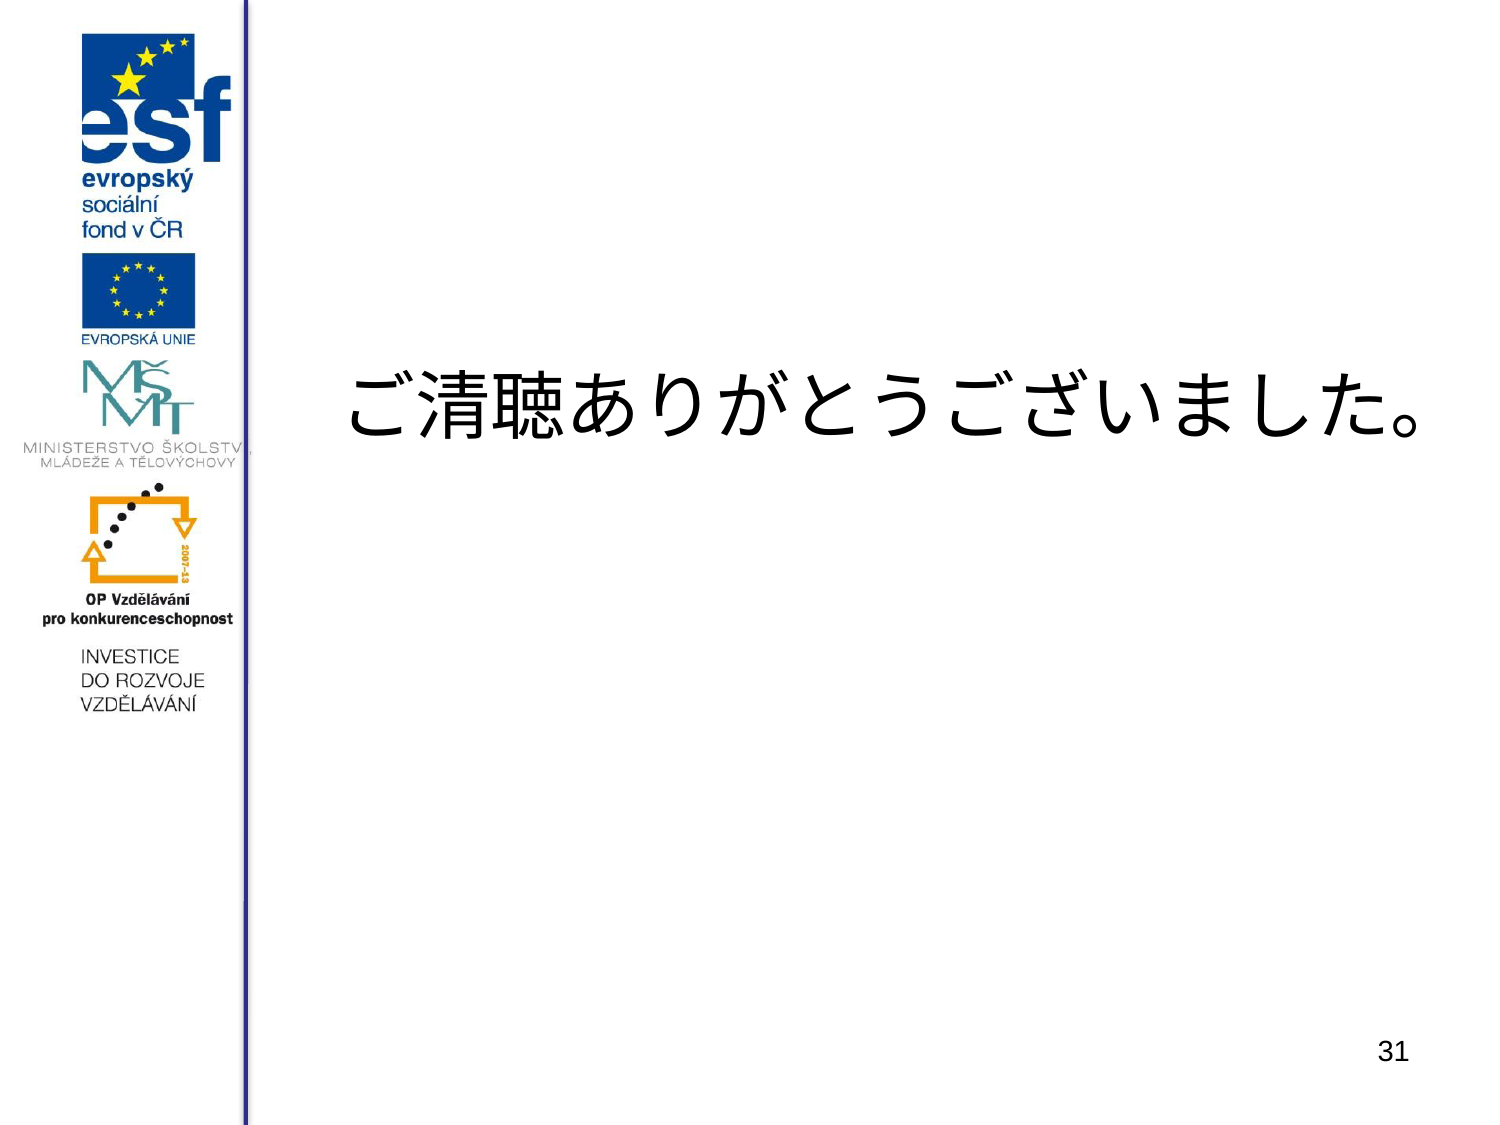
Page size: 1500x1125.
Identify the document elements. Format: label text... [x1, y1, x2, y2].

text_box ご清聴ありがとうございました。 [325, 351, 1481, 457]
slide_number 31 [1074, 1024, 1426, 1103]
